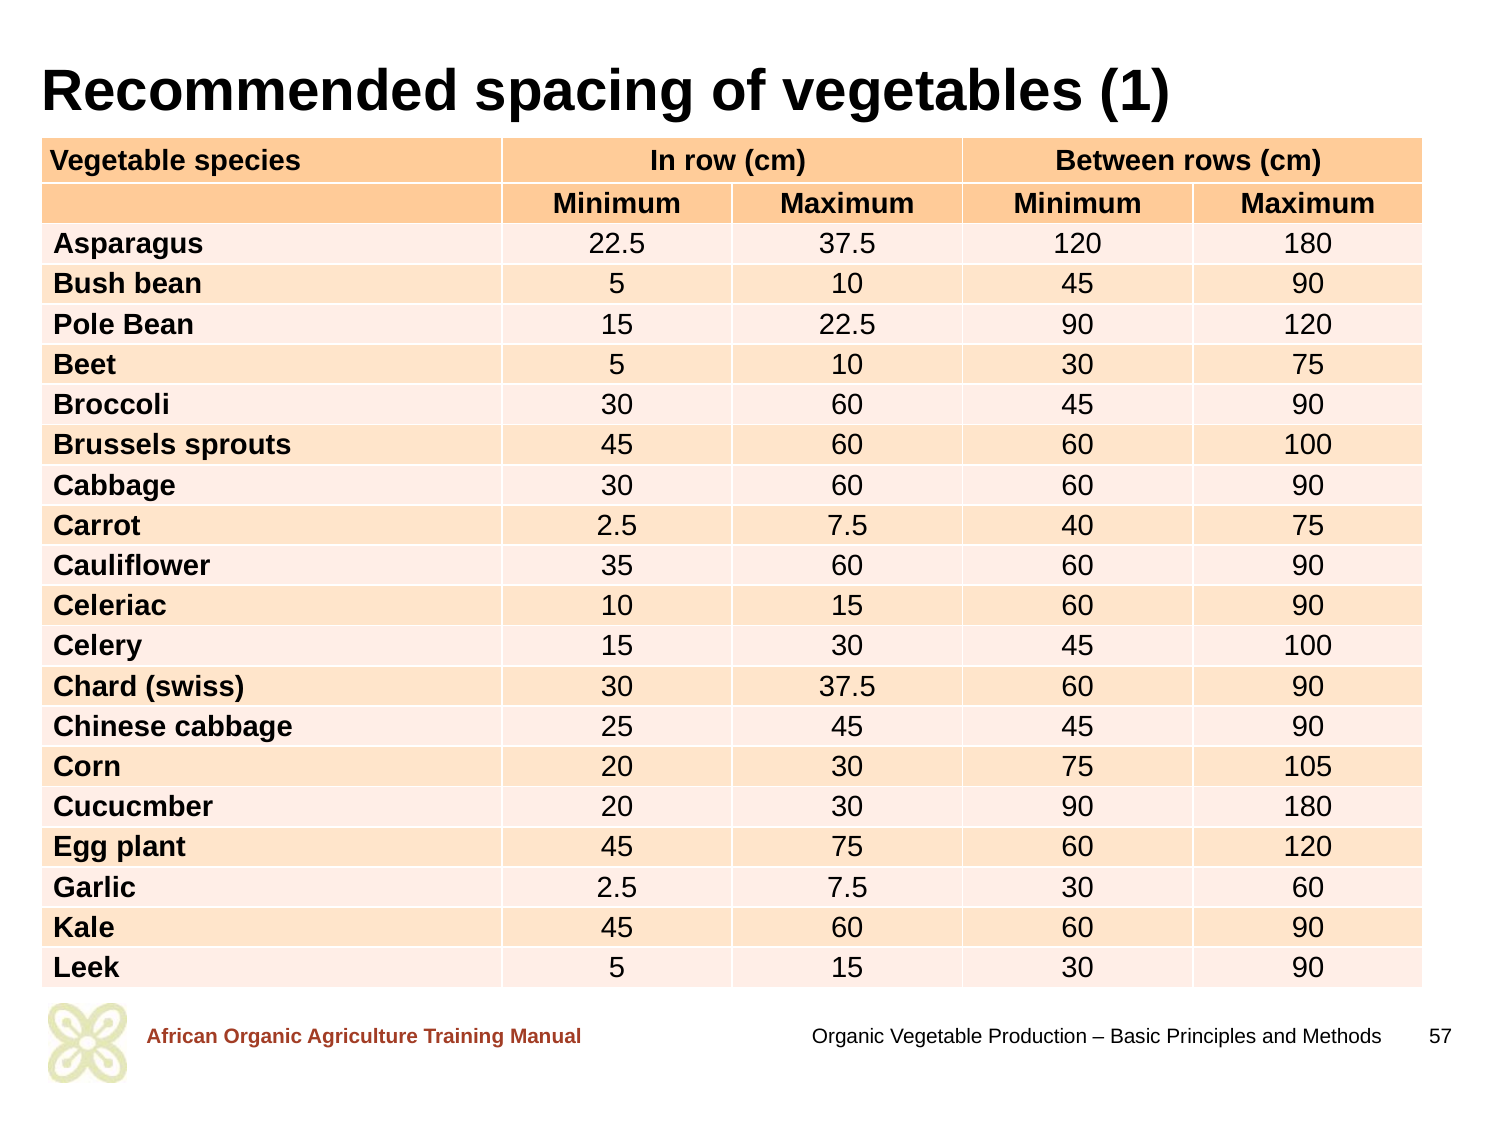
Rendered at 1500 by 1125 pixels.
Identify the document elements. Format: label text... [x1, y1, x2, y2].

table_cell 90 [1194, 265, 1422, 303]
table_cell 60 [963, 667, 1192, 705]
table_cell 45 [963, 626, 1192, 665]
table_cell 90 [1194, 546, 1422, 584]
table_header In row (cm) [503, 138, 962, 182]
table_cell 2.5 [503, 506, 731, 544]
table_cell 75 [1194, 345, 1422, 383]
table_cell 30 [963, 948, 1192, 987]
table_cell 22.5 [503, 224, 731, 263]
table_cell 15 [733, 586, 962, 625]
table_cell 75 [963, 747, 1192, 786]
table_cell 60 [733, 385, 962, 424]
table_cell Beet [42, 345, 501, 383]
table_cell Maximum [733, 184, 962, 223]
table_cell 22.5 [733, 305, 962, 343]
table_cell Egg plant [42, 828, 501, 866]
table_cell 7.5 [733, 506, 962, 544]
table_cell 45 [503, 828, 731, 866]
table_cell 120 [1194, 828, 1422, 866]
table_cell Leek [42, 948, 501, 987]
table_cell Minimum [963, 184, 1192, 223]
table_cell 120 [963, 224, 1192, 263]
table_cell 60 [963, 425, 1192, 464]
table_cell 35 [503, 546, 731, 584]
table_cell 7.5 [733, 868, 962, 906]
table_cell 75 [1194, 506, 1422, 544]
table_cell Minimum [503, 184, 731, 223]
table_cell 2.5 [503, 868, 731, 906]
table_cell 30 [733, 626, 962, 665]
table_cell 37.5 [733, 667, 962, 705]
table_cell 90 [1194, 948, 1422, 987]
table_cell Celery [42, 626, 501, 665]
table_cell Kale [42, 908, 501, 946]
table_cell Carrot [42, 506, 501, 544]
table_cell Asparagus [42, 224, 501, 263]
table_cell 60 [963, 466, 1192, 504]
table_cell 10 [733, 265, 962, 303]
table_cell 105 [1194, 747, 1422, 786]
table_cell 5 [503, 948, 731, 987]
table_header Between rows (cm) [963, 138, 1422, 182]
table_cell Chinese cabbage [42, 707, 501, 745]
table_cell 60 [733, 546, 962, 584]
table_cell 100 [1194, 425, 1422, 464]
table_cell 15 [503, 626, 731, 665]
table_cell 45 [963, 707, 1192, 745]
table_cell 30 [733, 787, 962, 826]
table_cell 90 [963, 305, 1192, 343]
table_cell 30 [503, 466, 731, 504]
table_cell 60 [963, 828, 1192, 866]
table_cell 90 [1194, 707, 1422, 745]
table_cell 60 [733, 425, 962, 464]
table_cell Brussels sprouts [42, 425, 501, 464]
table_cell [42, 184, 501, 223]
table_cell 45 [963, 265, 1192, 303]
table_cell Broccoli [42, 385, 501, 424]
table_cell Cucucmber [42, 787, 501, 826]
table_cell 10 [733, 345, 962, 383]
table_cell Cabbage [42, 466, 501, 504]
table_cell 30 [963, 868, 1192, 906]
table_cell 5 [503, 265, 731, 303]
table_cell 60 [963, 546, 1192, 584]
table_cell 20 [503, 787, 731, 826]
table_cell 60 [733, 466, 962, 504]
table_cell 5 [503, 345, 731, 383]
table_cell 37.5 [733, 224, 962, 263]
table_cell Chard (swiss) [42, 667, 501, 705]
table_cell 180 [1194, 224, 1422, 263]
table_cell Pole Bean [42, 305, 501, 343]
table_cell 180 [1194, 787, 1422, 826]
table_cell Garlic [42, 868, 501, 906]
table_cell 90 [1194, 586, 1422, 625]
table_cell 75 [733, 828, 962, 866]
table_cell 90 [1194, 667, 1422, 705]
table_cell 20 [503, 747, 731, 786]
picture [48, 1003, 127, 1083]
table_cell 45 [733, 707, 962, 745]
table_cell 10 [503, 586, 731, 625]
table_cell 90 [963, 787, 1192, 826]
table_cell 120 [1194, 305, 1422, 343]
table_cell 30 [733, 747, 962, 786]
table_cell 90 [1194, 908, 1422, 946]
table_cell Maximum [1194, 184, 1422, 223]
title Recommended spacing of vegetables (1) [41, 38, 1396, 136]
table_cell 100 [1194, 626, 1422, 665]
table_header Vegetable species [42, 138, 501, 182]
table_cell 15 [503, 305, 731, 343]
table_cell Corn [42, 747, 501, 786]
table_cell 60 [1194, 868, 1422, 906]
table_cell 15 [733, 948, 962, 987]
table_cell 25 [503, 707, 731, 745]
table_cell 45 [503, 425, 731, 464]
table_cell 60 [963, 586, 1192, 625]
table_cell 90 [1194, 385, 1422, 424]
table_cell Celeriac [42, 586, 501, 625]
table_cell 90 [1194, 466, 1422, 504]
table_cell Cauliflower [42, 546, 501, 584]
table_cell 30 [963, 345, 1192, 383]
table_cell 45 [503, 908, 731, 946]
table_cell 30 [503, 385, 731, 424]
table_cell 60 [963, 908, 1192, 946]
table_cell Bush bean [42, 265, 501, 303]
table_cell 40 [963, 506, 1192, 544]
table_cell 60 [733, 908, 962, 946]
table_cell 30 [503, 667, 731, 705]
table_cell 45 [963, 385, 1192, 424]
